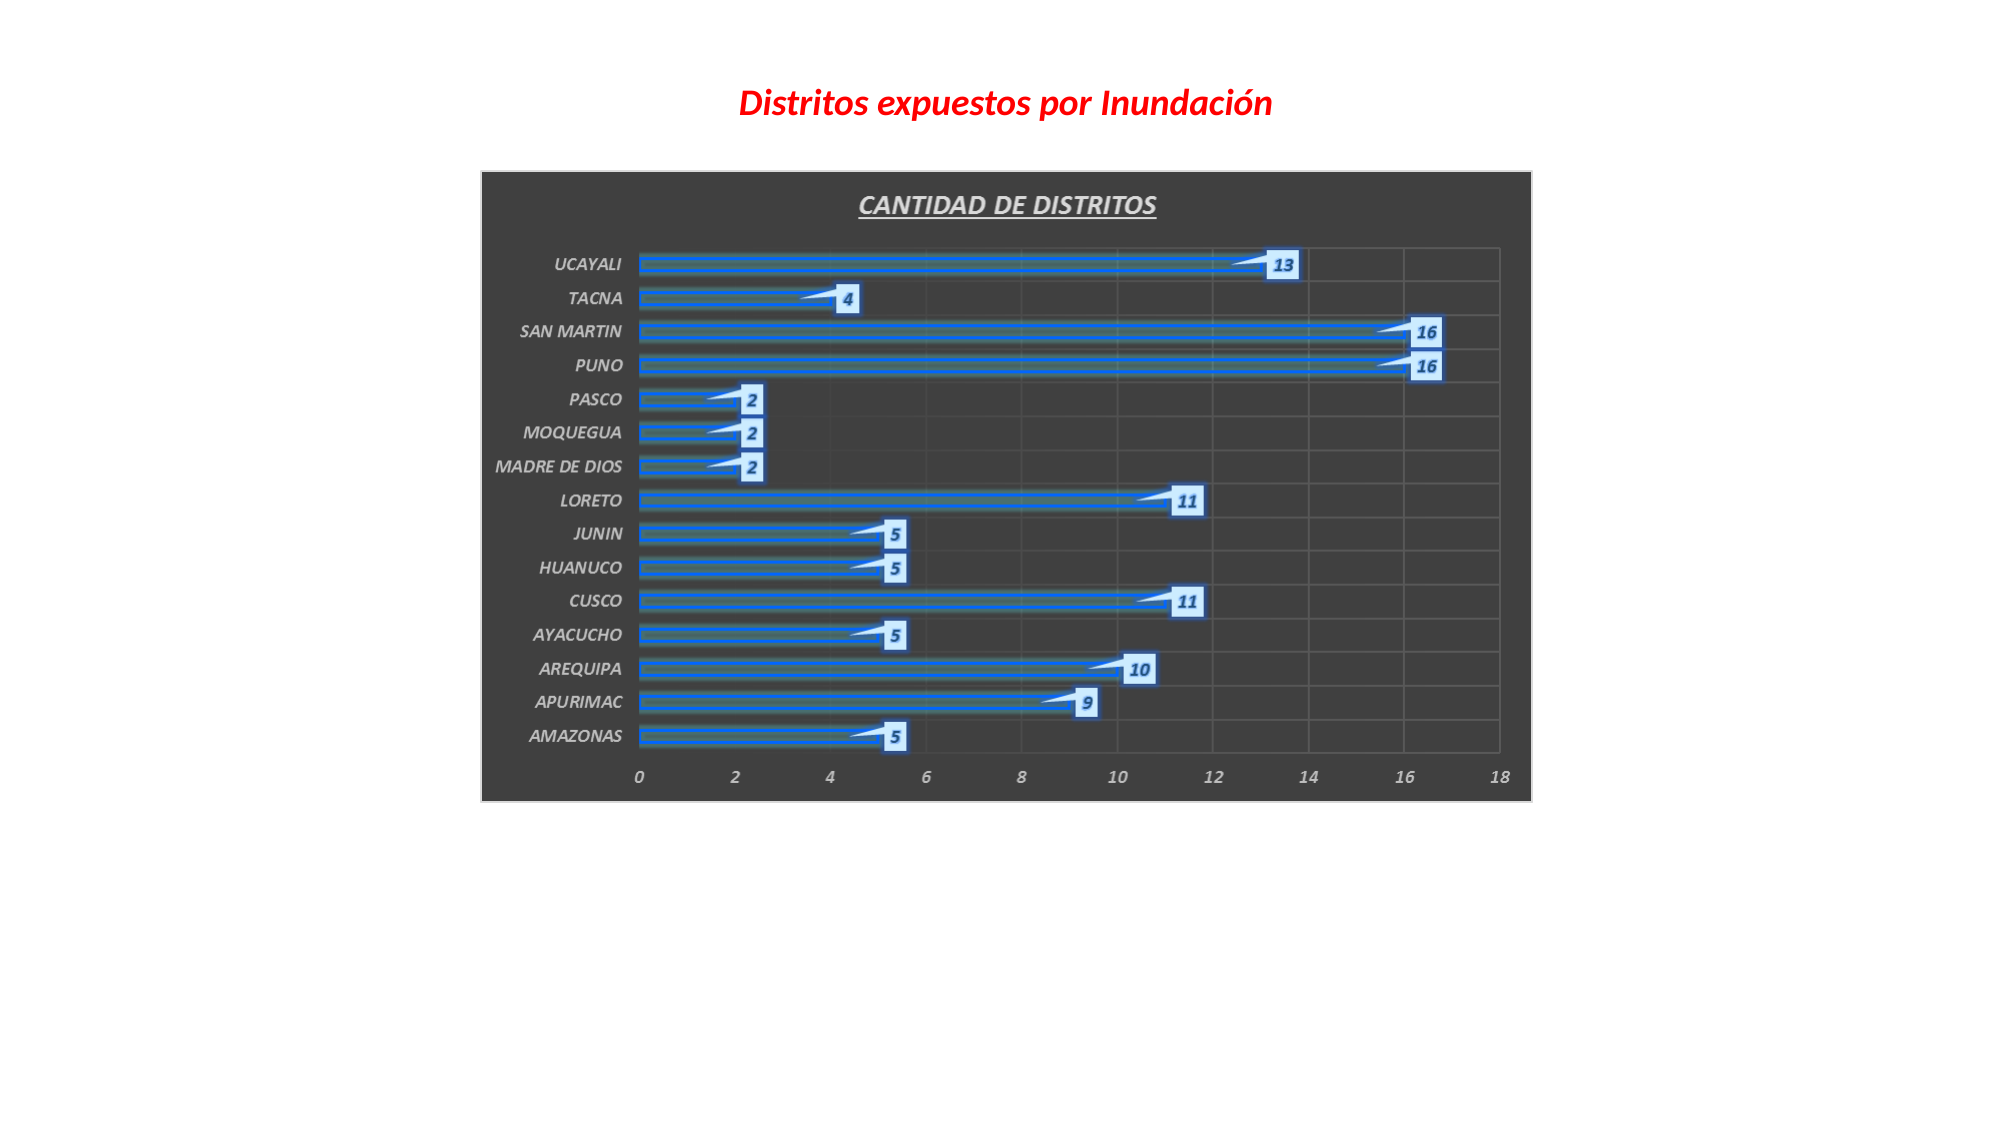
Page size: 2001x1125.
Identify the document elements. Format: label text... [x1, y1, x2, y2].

text_box Distritos expuestos por Inundación [724, 70, 1289, 131]
picture [480, 170, 1533, 803]
